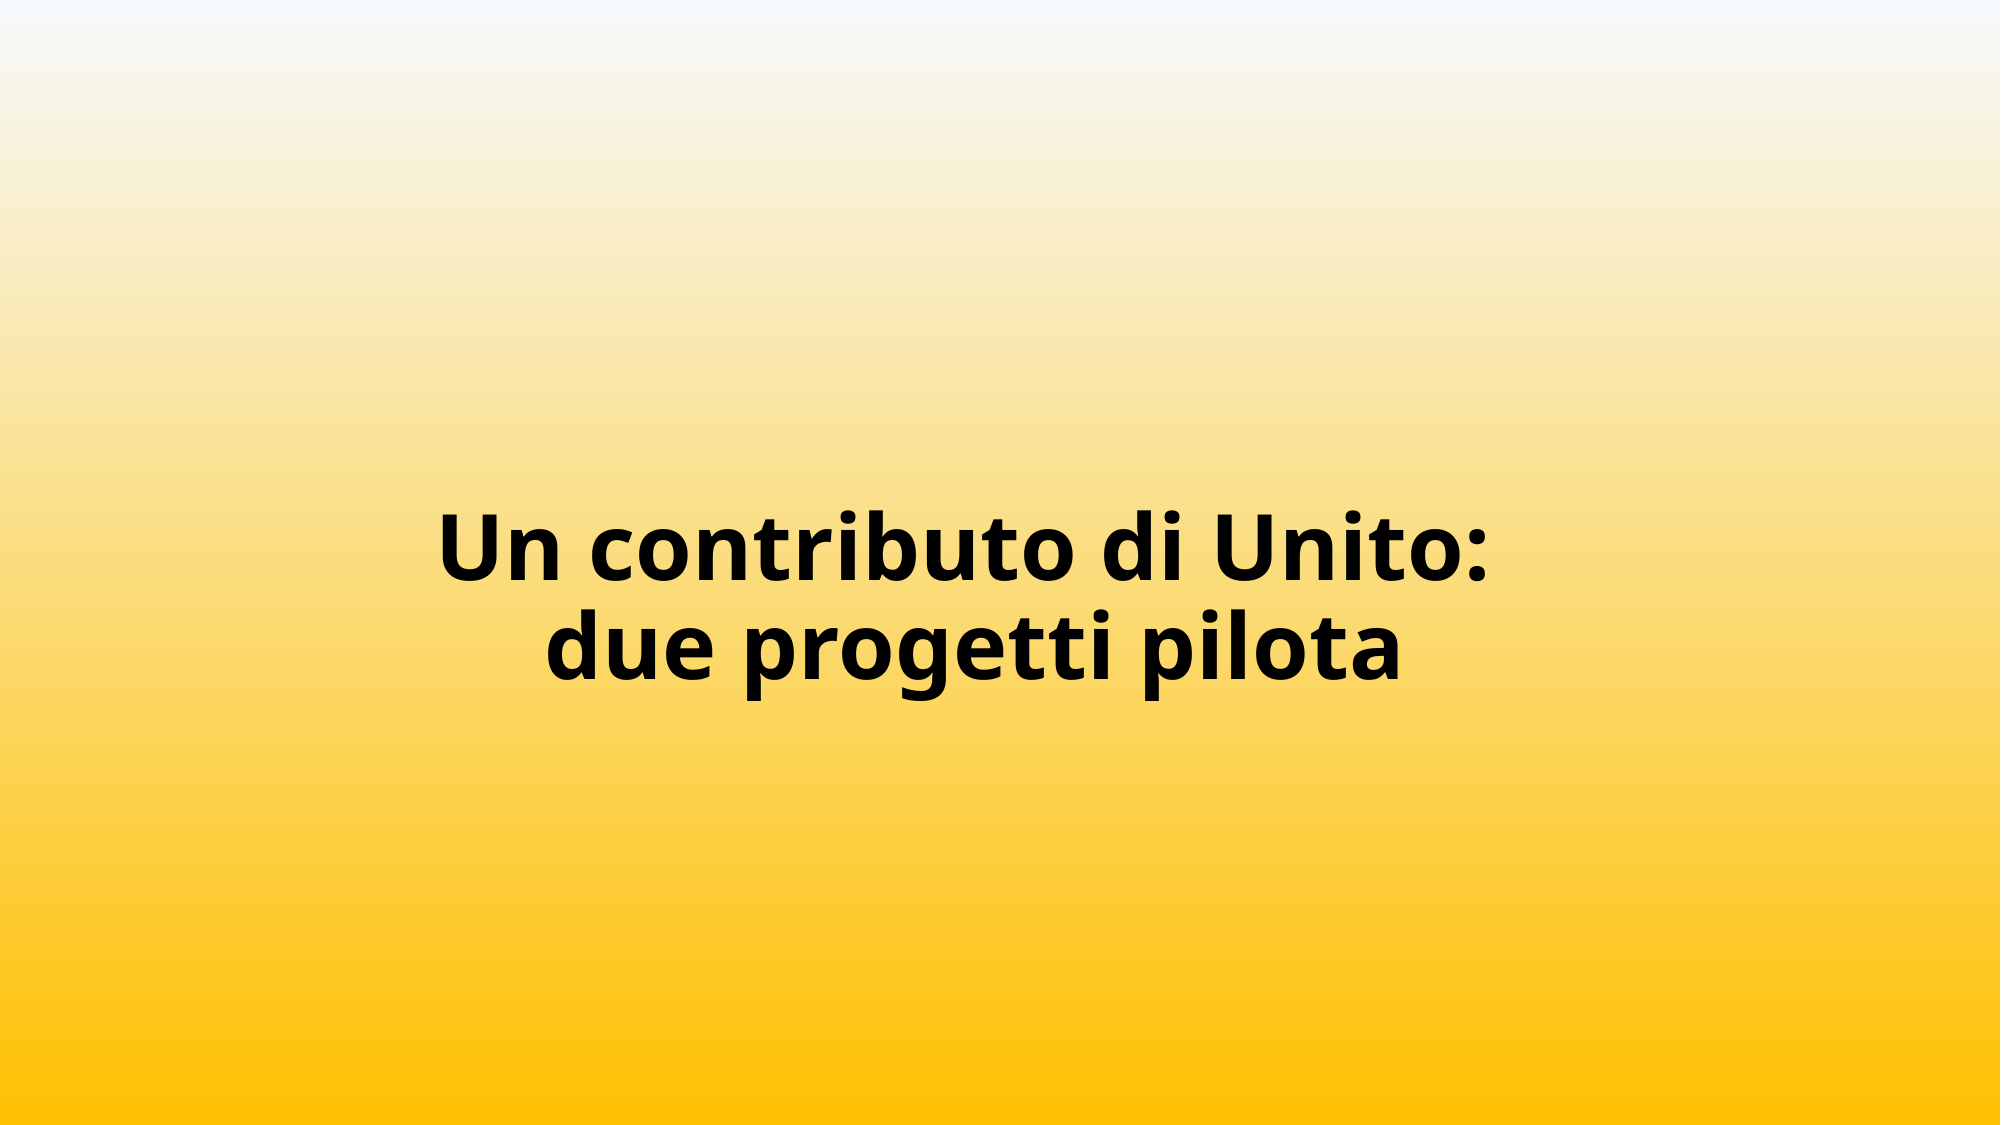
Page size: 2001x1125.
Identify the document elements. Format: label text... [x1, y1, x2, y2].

title Un contributo di Unito: due progetti pilota [112, 491, 1838, 709]
